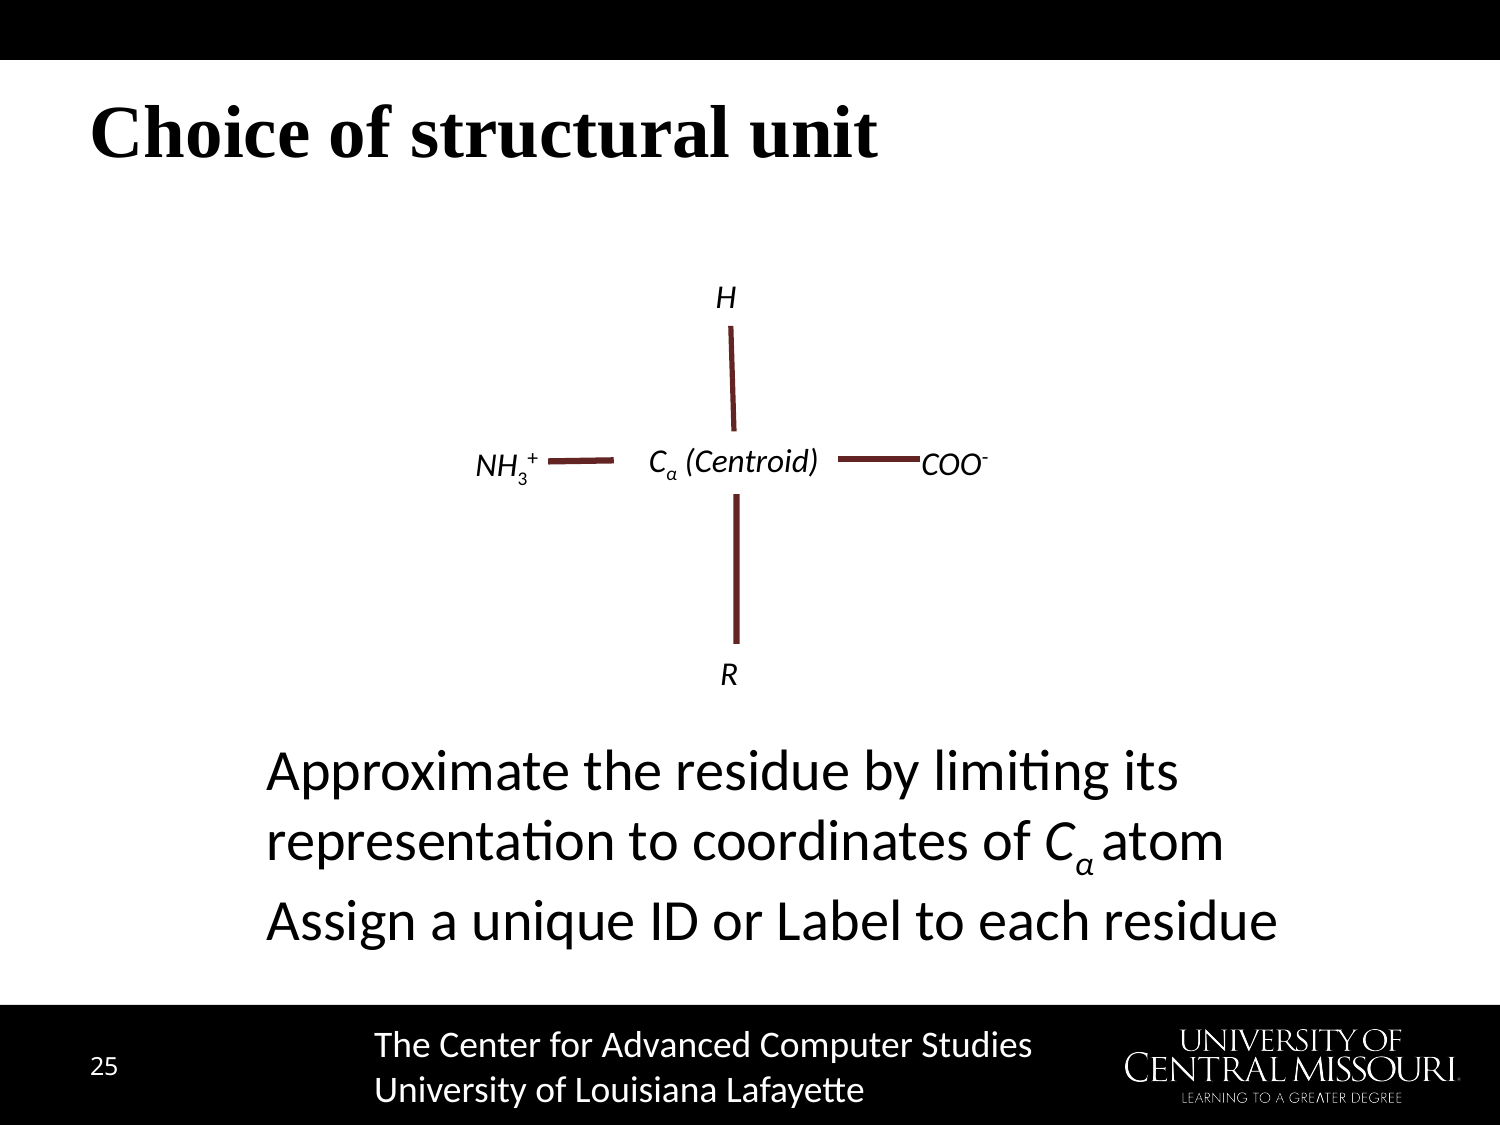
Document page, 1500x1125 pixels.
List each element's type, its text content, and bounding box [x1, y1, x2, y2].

slide_number 25 [75, 1037, 359, 1098]
text_box The Center for Advanced Computer Studies University of Louisiana Lafayette [359, 1012, 1113, 1125]
title Choice of structural unit [75, 75, 1425, 233]
text_box Approximate the residue by limiting its representation to coordinates of Cα atom Assign a unique ID or Label to each residue [252, 725, 1321, 960]
picture [1125, 1029, 1461, 1103]
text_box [456, 274, 1017, 693]
